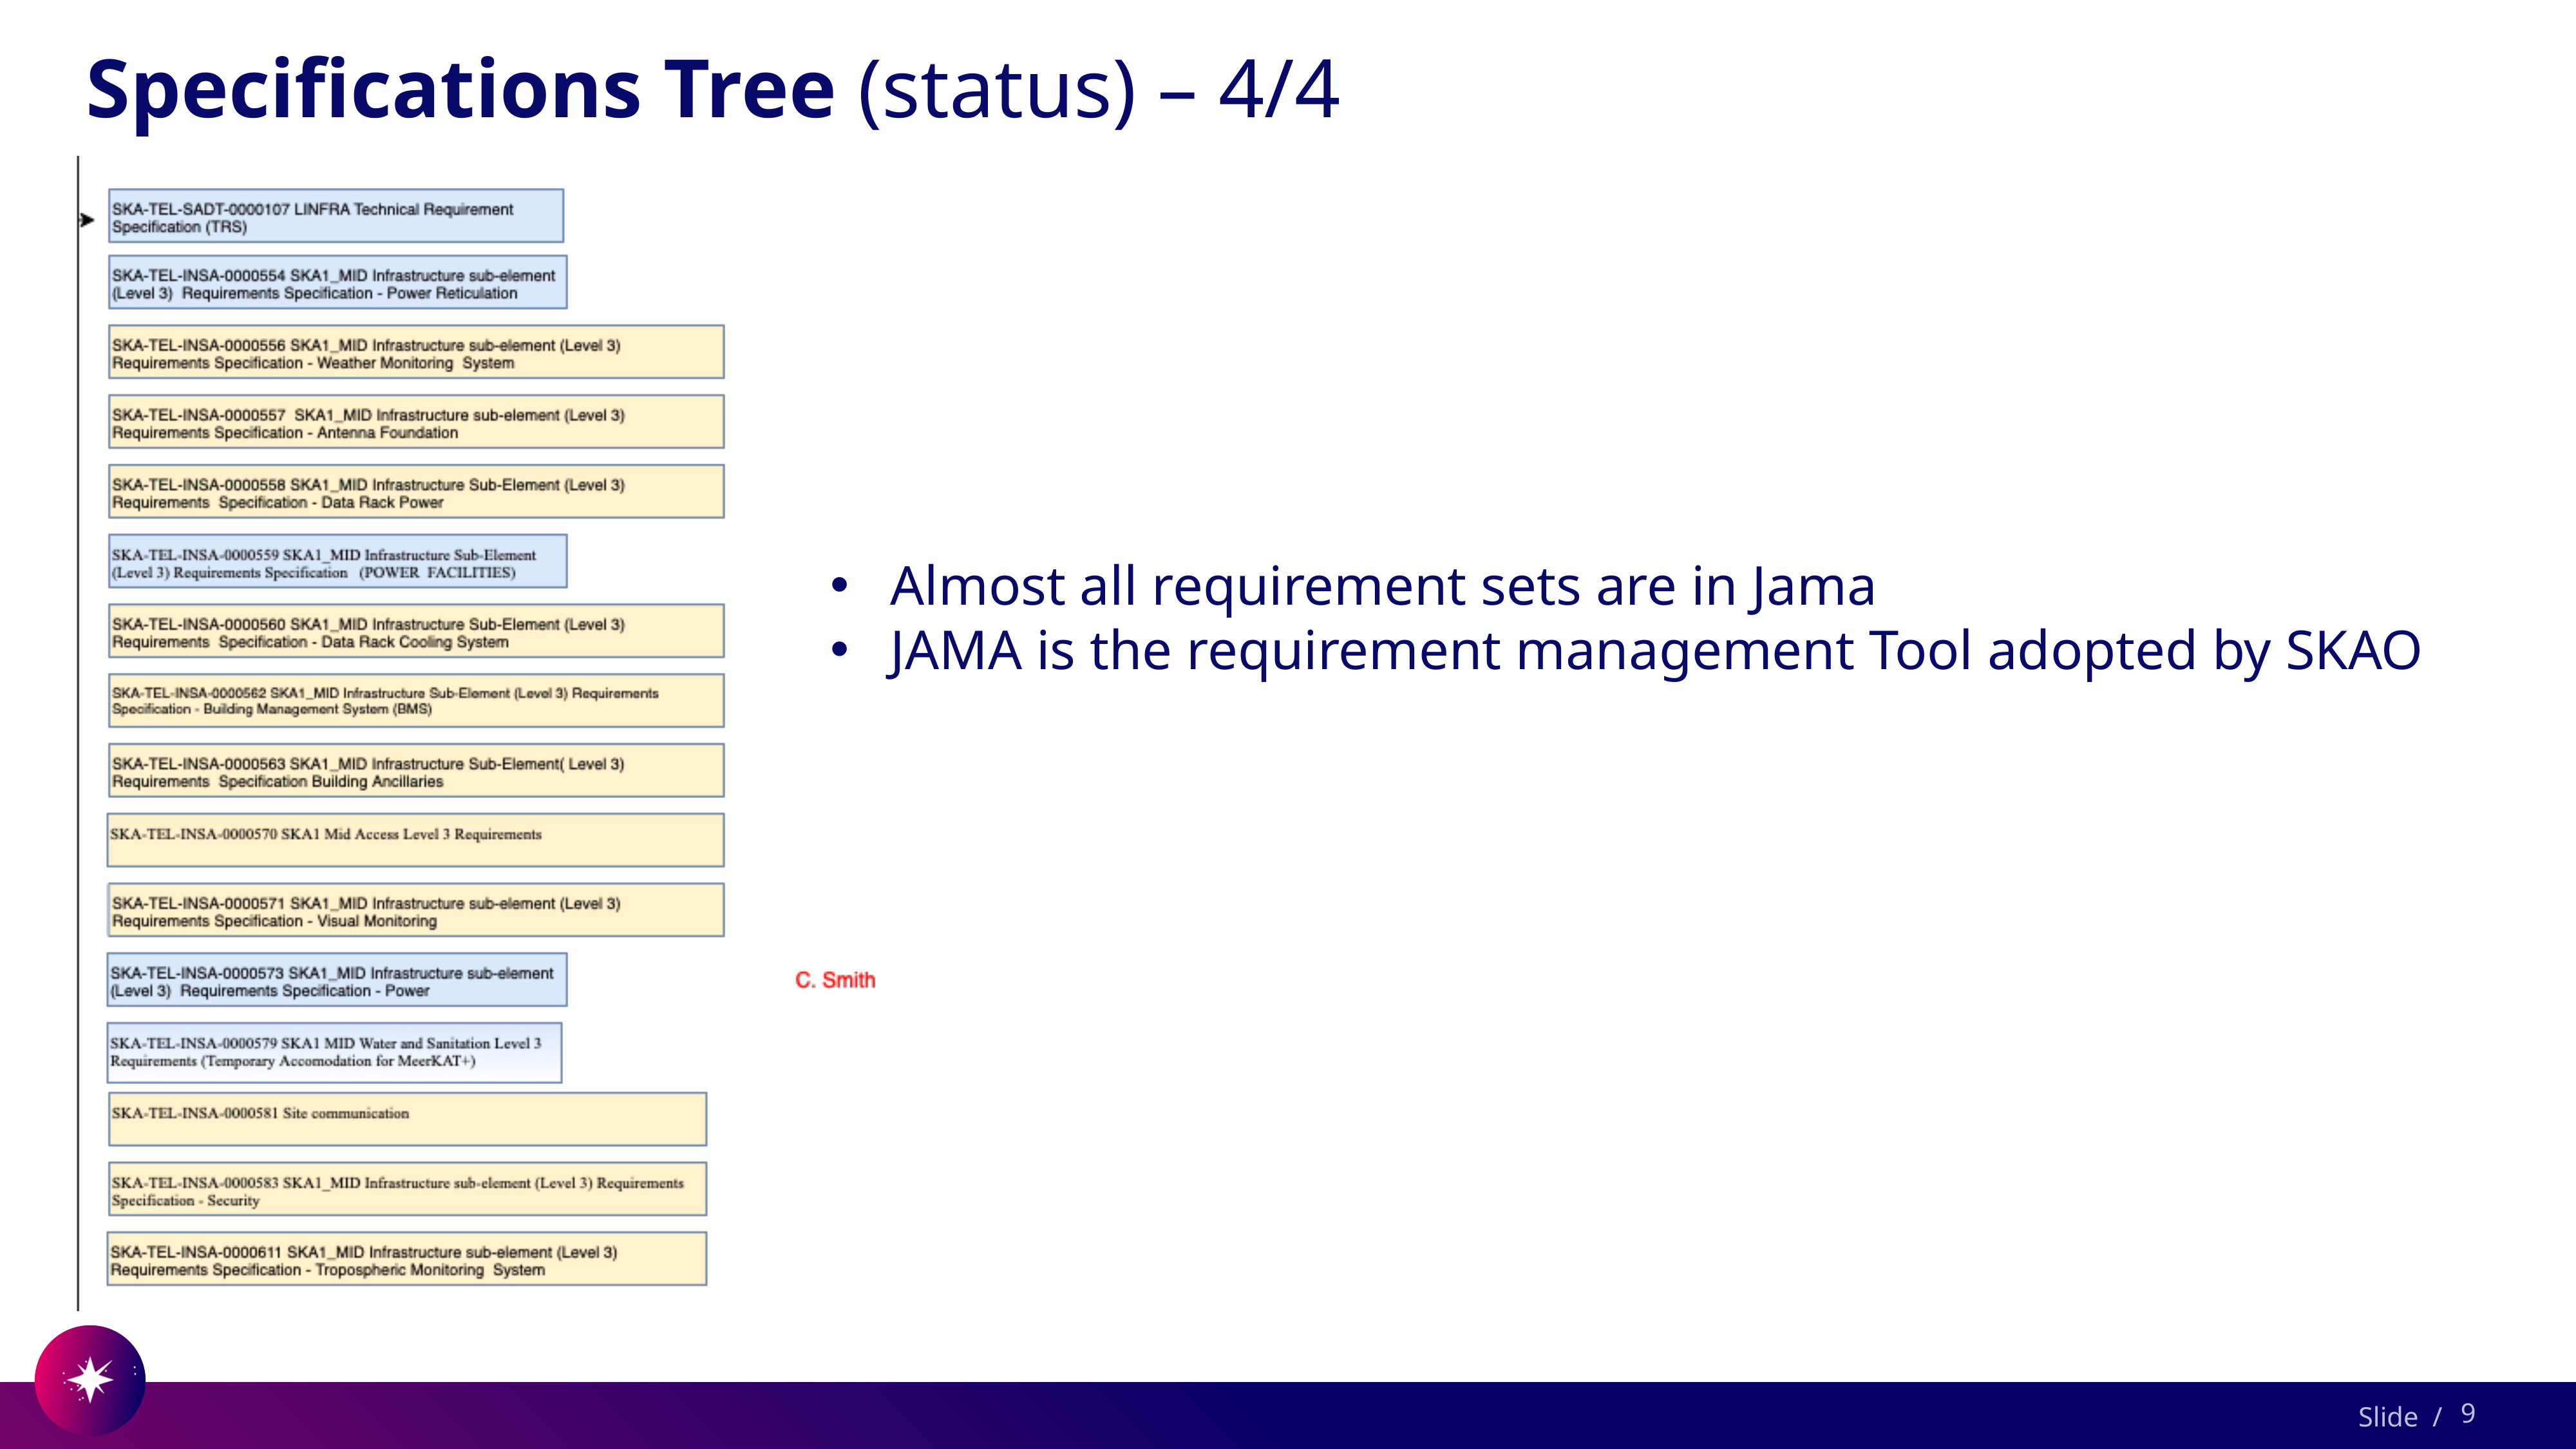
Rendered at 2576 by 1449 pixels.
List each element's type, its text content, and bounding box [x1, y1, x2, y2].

picture [35, 1325, 146, 1436]
slide_number 9 [2454, 1395, 2550, 1439]
title Specifications Tree (status) – 4/4 [80, 37, 2038, 238]
text_box Almost all requirement sets are in Jama JAMA is the requirement management Tool adopted by SKAO [1808, 546, 2521, 1003]
picture [55, 156, 1808, 1311]
